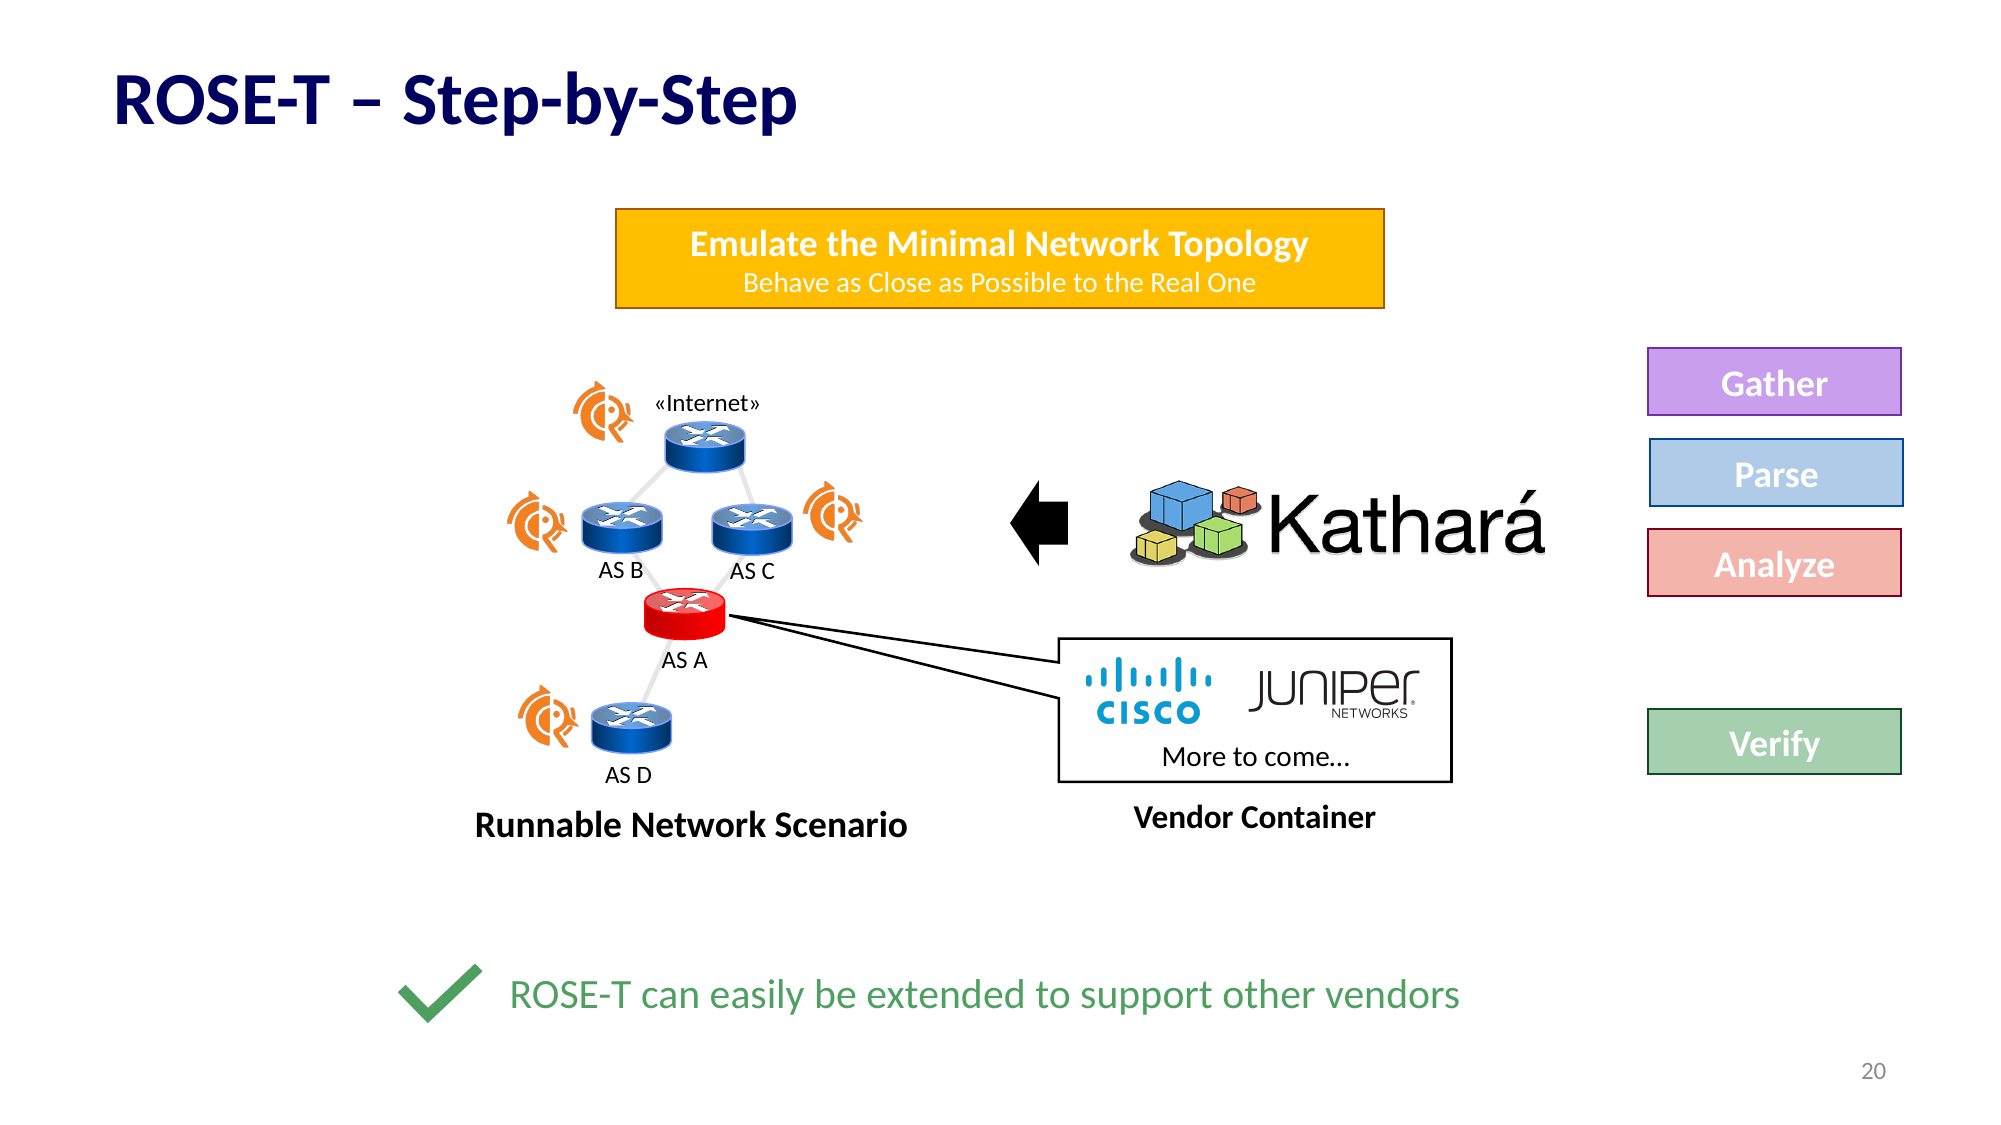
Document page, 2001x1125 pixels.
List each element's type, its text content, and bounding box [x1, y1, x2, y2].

text_box [1010, 480, 1068, 567]
picture [505, 490, 569, 554]
text_box AS D [568, 751, 689, 796]
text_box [582, 502, 663, 554]
text_box [728, 614, 1453, 783]
text_box Emulate the Minimal Network Topology Behave as Close as Possible to the Real One [615, 208, 1385, 309]
text_box More to come… [1114, 730, 1398, 780]
picture [1086, 657, 1211, 724]
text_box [591, 702, 672, 754]
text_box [644, 588, 725, 640]
picture [1130, 480, 1545, 567]
text_box Parse [1649, 438, 1904, 507]
picture [516, 684, 580, 748]
text_box Vendor Container [1118, 787, 1392, 843]
title ROSE-T – Step-by-Step [98, 48, 1902, 143]
picture [800, 480, 864, 543]
picture [571, 380, 635, 443]
picture [1231, 659, 1437, 729]
text_box Verify [1647, 708, 1902, 775]
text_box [665, 421, 745, 473]
text_box AS A [624, 636, 745, 681]
text_box Analyze [1647, 528, 1902, 597]
text_box «Internet» [629, 378, 786, 424]
picture [1183, 707, 1193, 718]
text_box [396, 949, 1604, 1037]
slide_number 20 [1451, 1061, 1902, 1078]
text_box Runnable Network Scenario [459, 792, 924, 852]
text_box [712, 504, 793, 556]
text_box AS C [698, 547, 807, 592]
text_box Gather [1647, 347, 1902, 416]
text_box AS B [569, 545, 673, 591]
